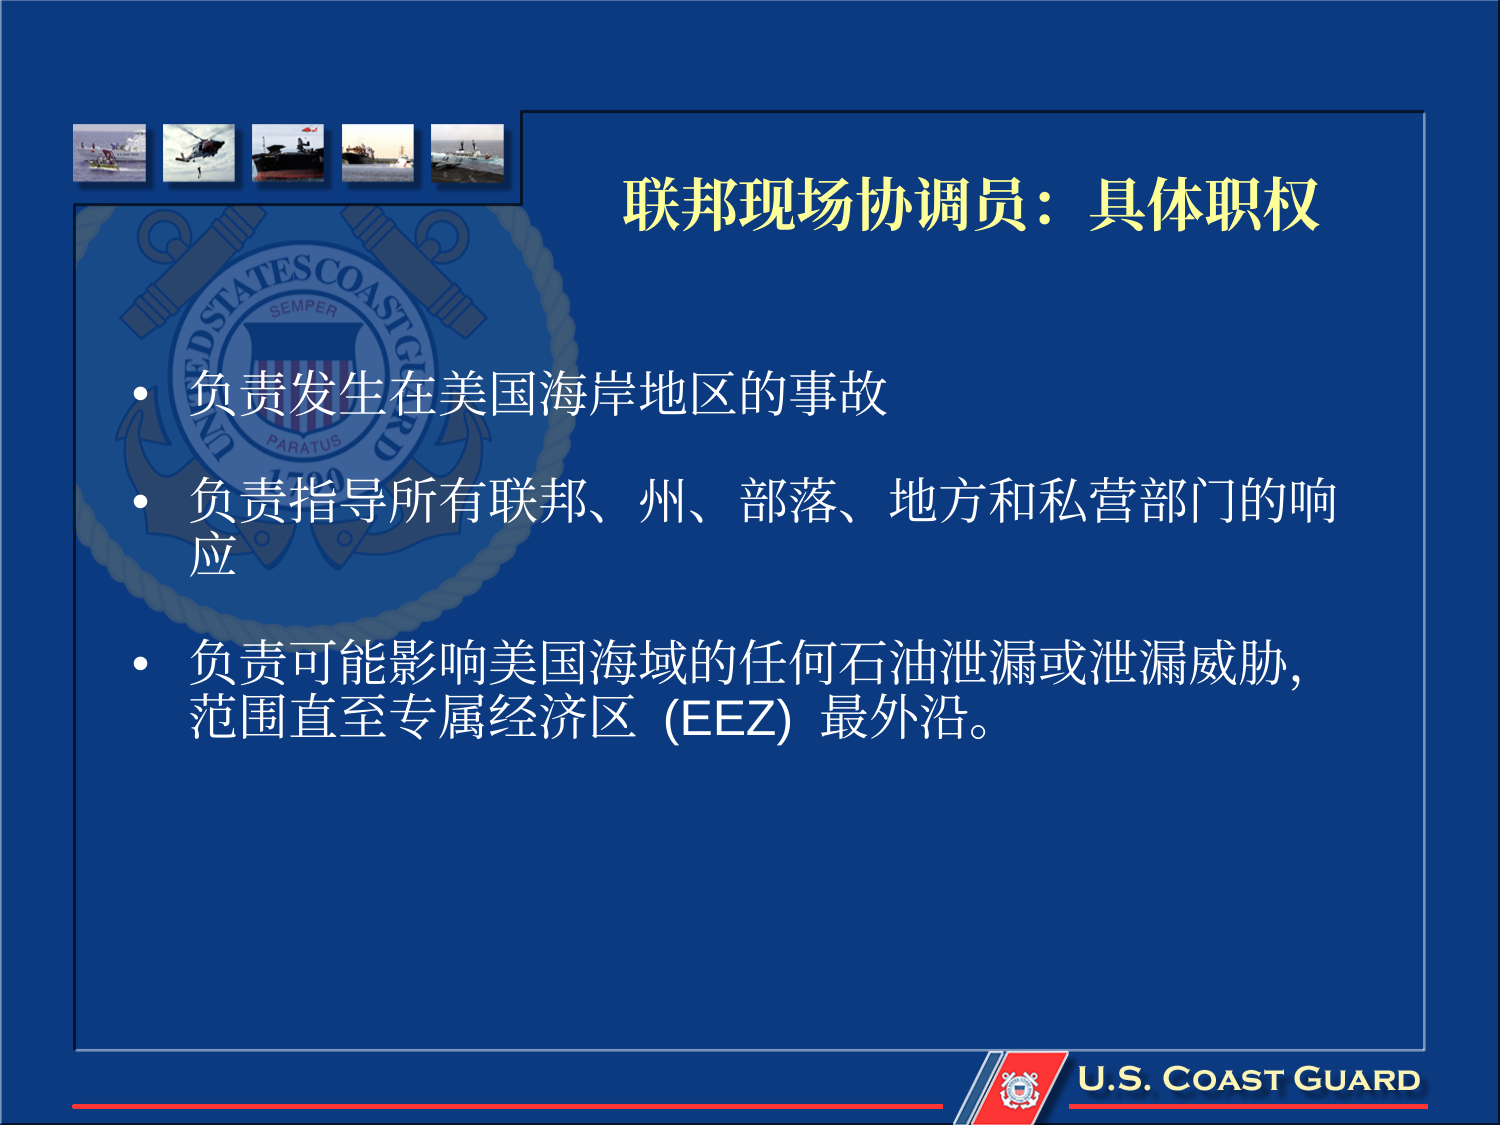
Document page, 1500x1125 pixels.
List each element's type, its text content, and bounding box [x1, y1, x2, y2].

text_box 负责发生在美国海岸地区的事故 负责指导所有联邦、州、部落、地方和私营部门的响应 负责可能影响美国海域的任何石油泄漏或泄漏威胁，范围直至专属经济区 (EEZ) 最外沿。 [117, 361, 1360, 862]
title 联邦现场协调员：具体职权 [521, 159, 1423, 248]
picture [0, 0, 1500, 1125]
list [74, 262, 1426, 1006]
